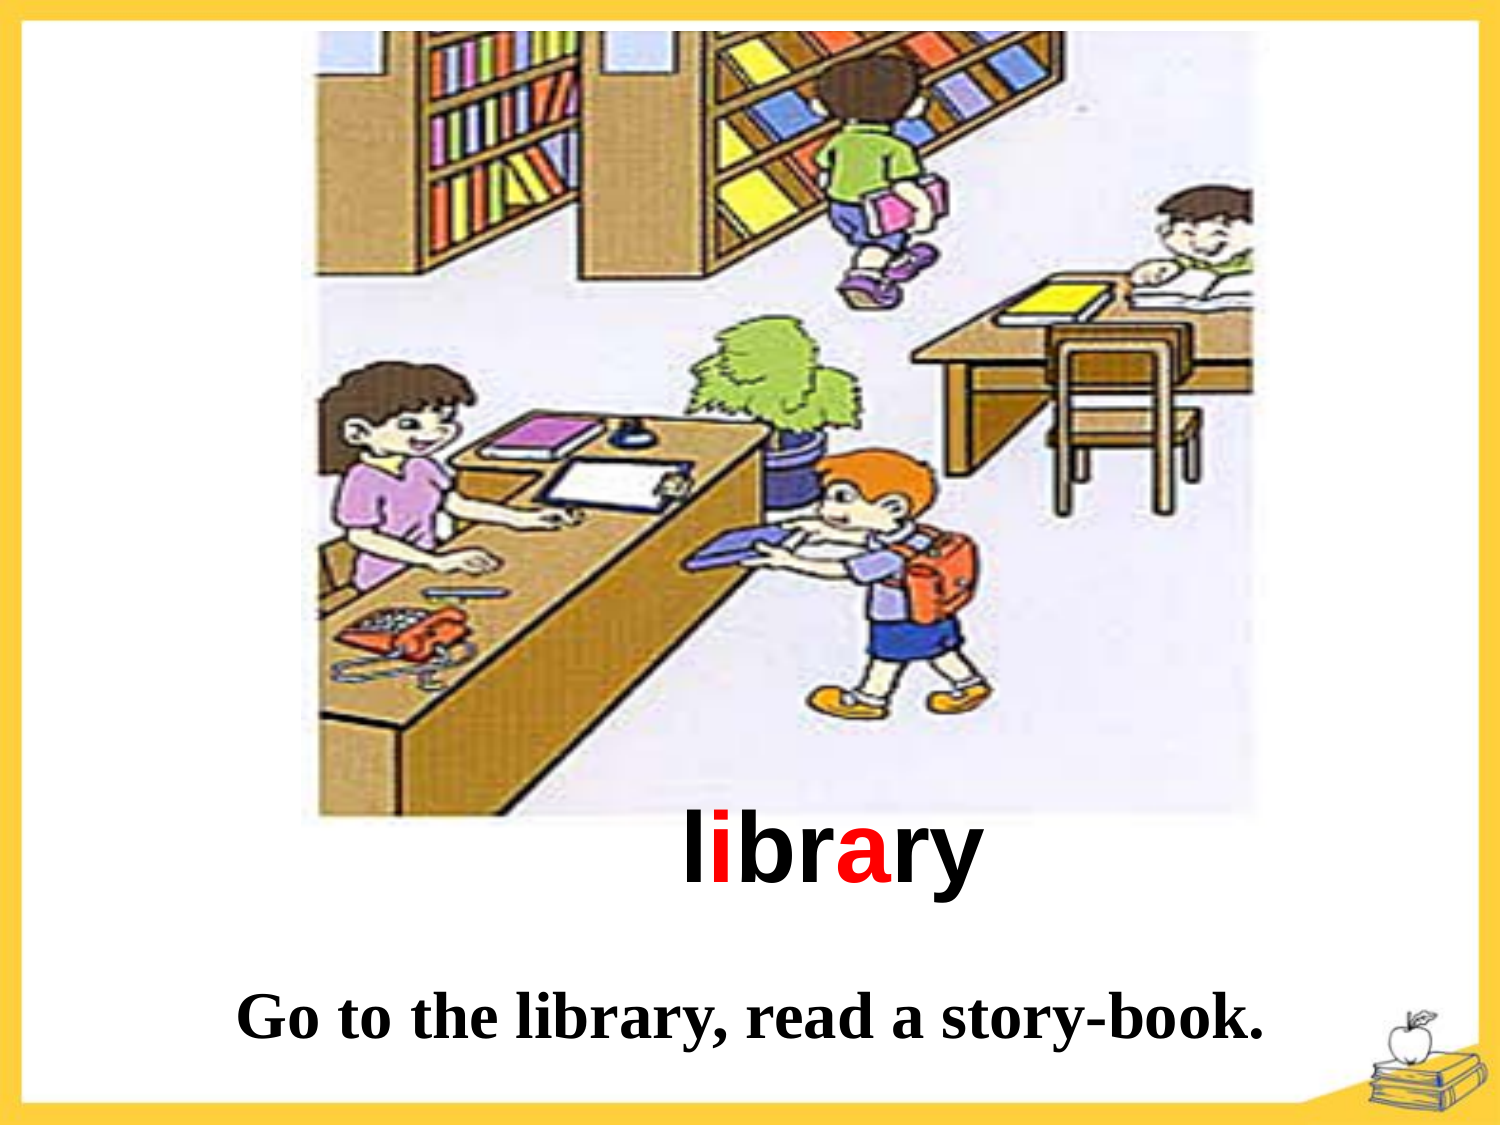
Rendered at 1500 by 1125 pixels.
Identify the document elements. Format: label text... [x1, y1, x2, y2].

picture [0, 0, 1500, 1125]
text_box Go to the library, read a story-book. [221, 964, 1500, 1059]
text_box library [513, 842, 1152, 910]
